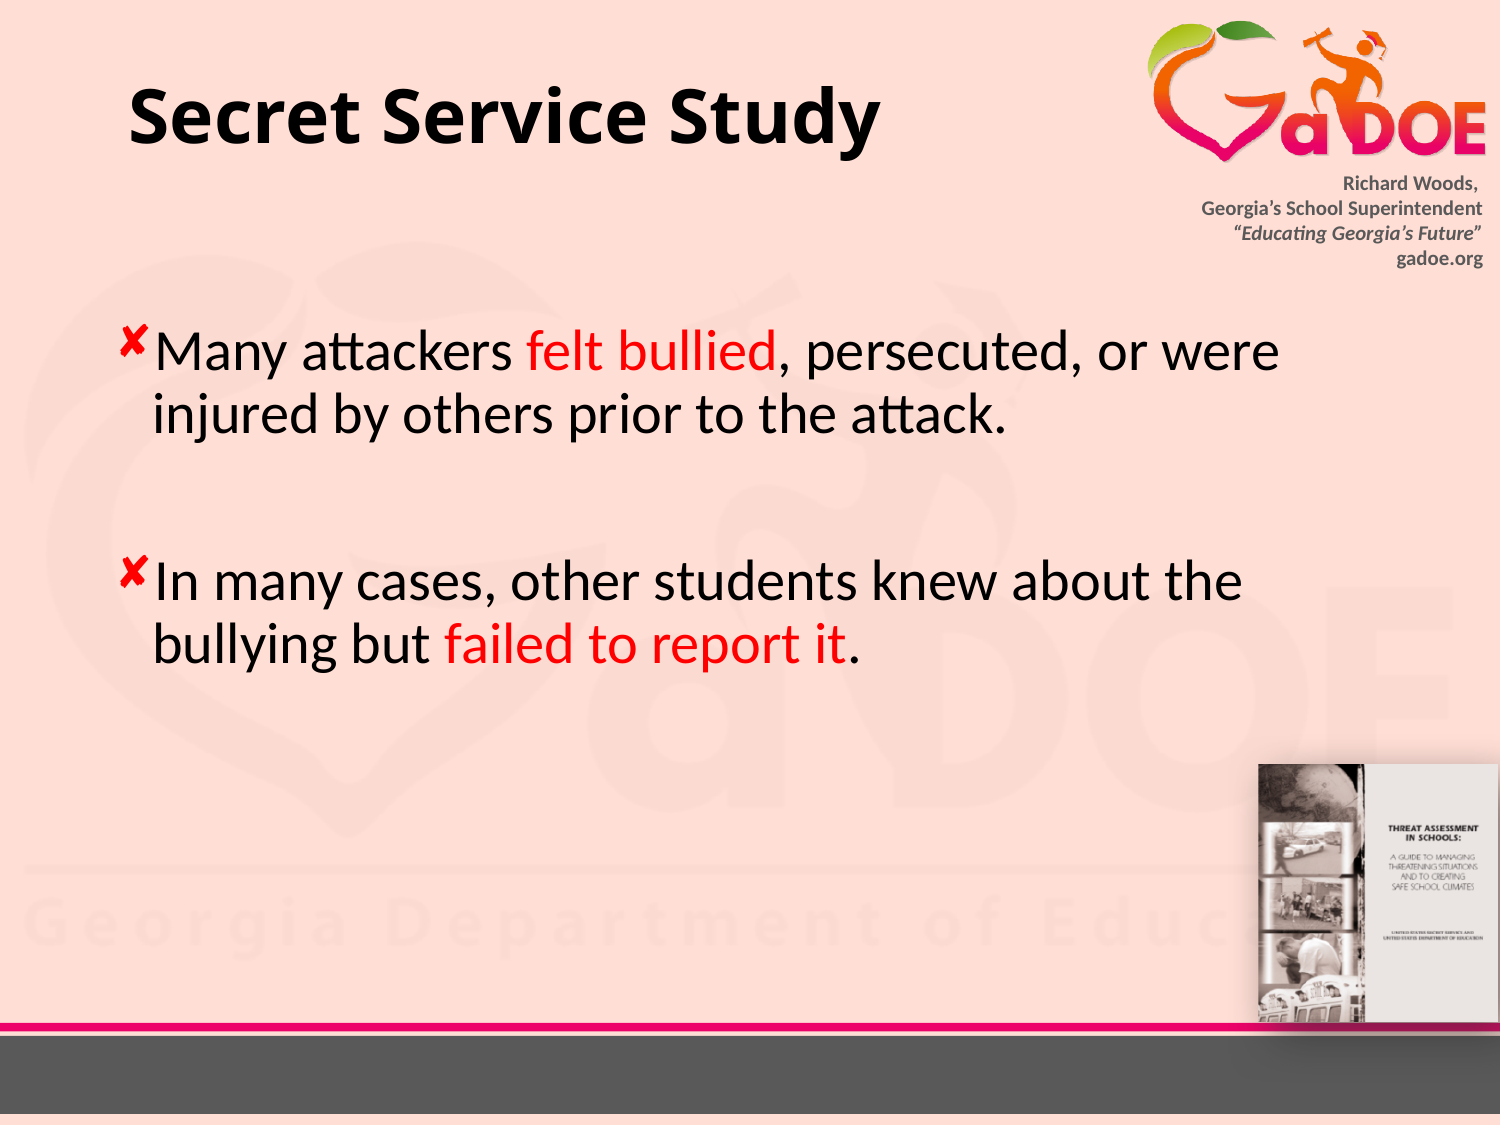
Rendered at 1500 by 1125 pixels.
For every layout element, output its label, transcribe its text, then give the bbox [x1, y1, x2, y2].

title Secret Service Study [113, 14, 915, 225]
picture [1135, 8, 1499, 164]
picture [19, 235, 1499, 1022]
list Many attackers felt bullied, persecuted, or were injured by others prior to the attack. In many cases, other students knew about the bullying but failed to report it. [99, 312, 1363, 833]
